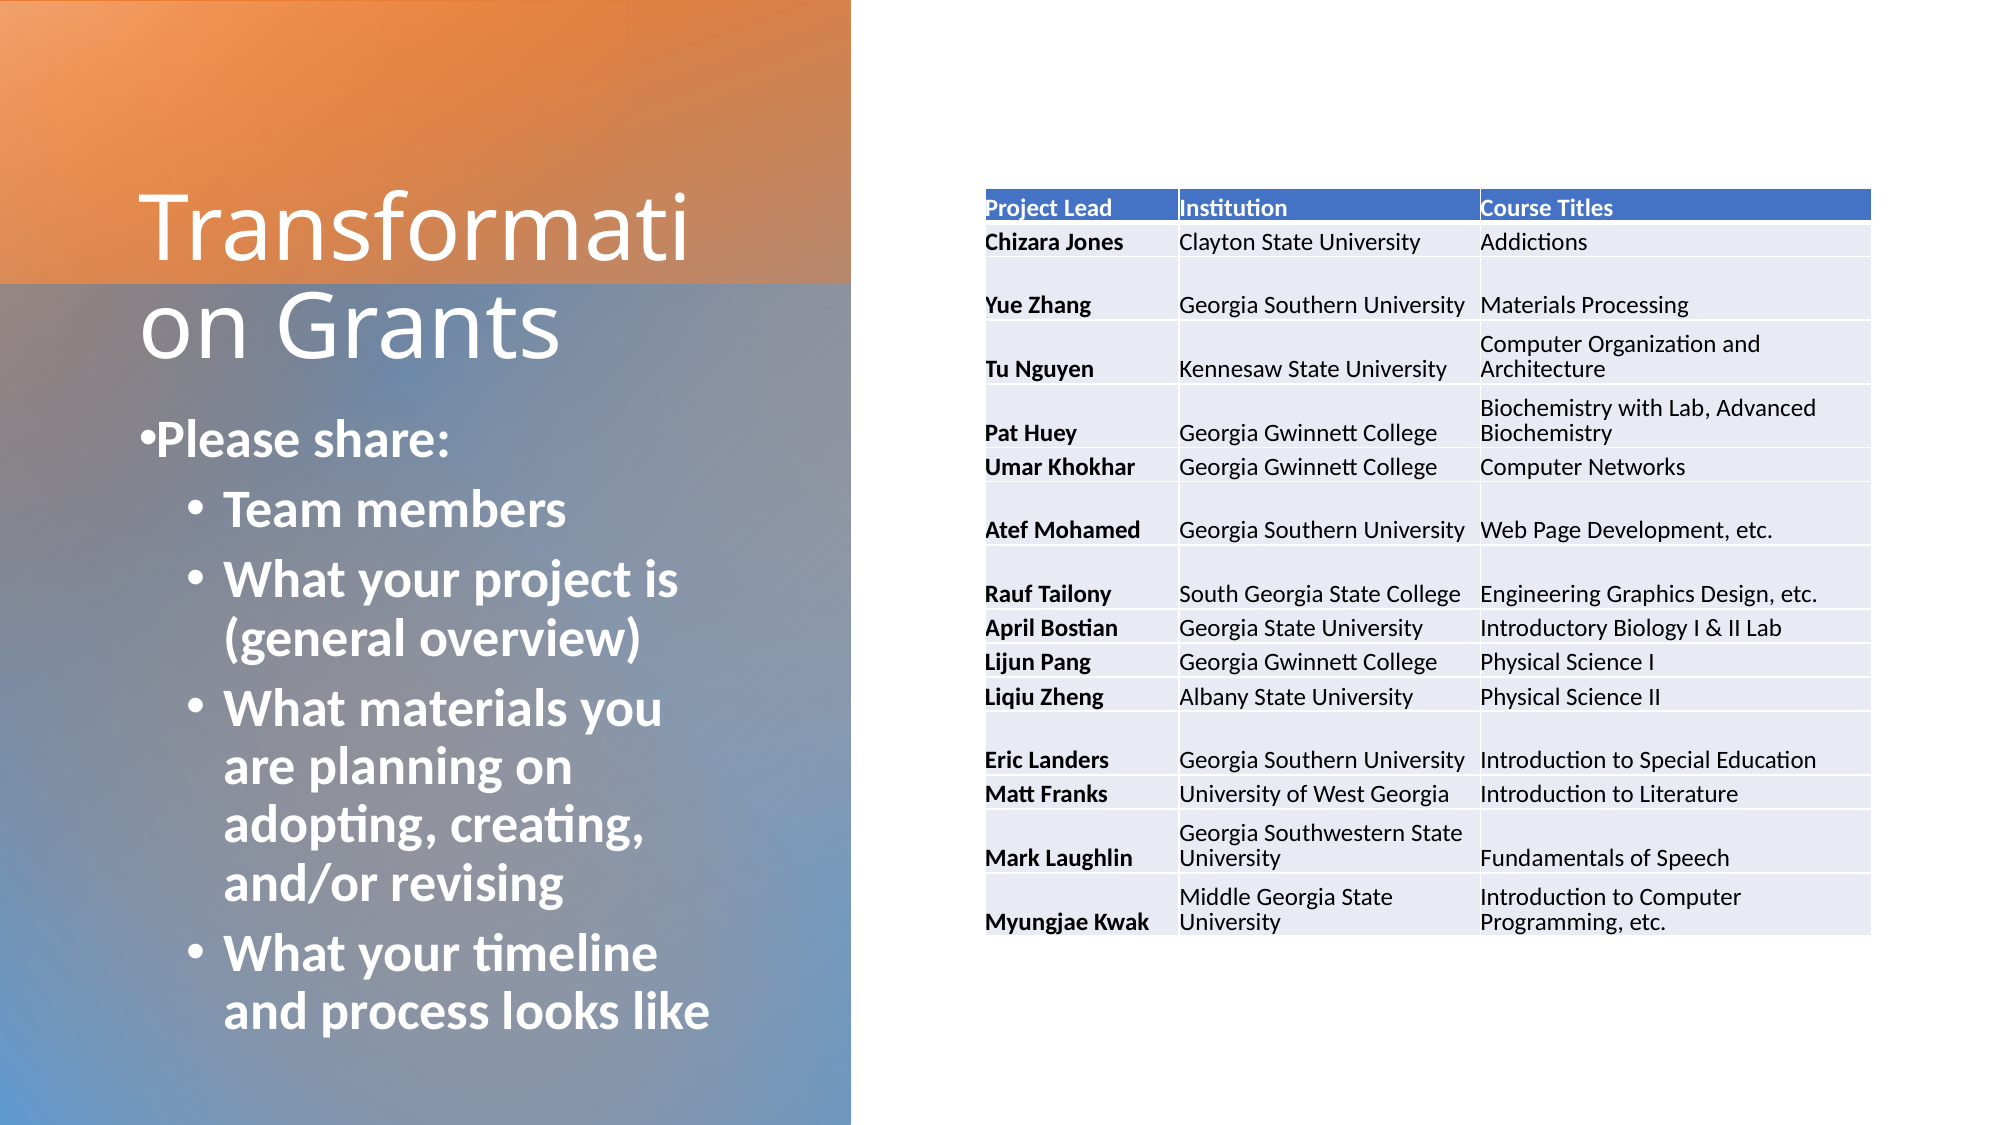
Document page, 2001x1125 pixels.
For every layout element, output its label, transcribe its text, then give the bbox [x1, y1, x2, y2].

table_cell Web Page Development, etc. [1481, 482, 1871, 544]
table_cell Georgia Southern University [1180, 712, 1480, 774]
table_cell South Georgia State College [1180, 546, 1480, 608]
table_cell Physical Science II [1481, 678, 1871, 710]
table_cell Georgia Southwestern State University [1180, 810, 1480, 872]
table_cell Materials Processing [1481, 257, 1871, 319]
table_cell Physical Science I [1481, 644, 1871, 676]
table_cell University of West Georgia [1180, 776, 1480, 808]
table_cell Yue Zhang [986, 257, 1178, 319]
table_cell Computer Organization and Architecture [1481, 321, 1871, 383]
table_cell Matt Franks [986, 776, 1178, 808]
table_cell Georgia Gwinnett College [1180, 644, 1480, 676]
table_cell Georgia Southern University [1180, 482, 1480, 544]
table_cell Middle Georgia State University [1180, 874, 1480, 935]
table_cell Lijun Pang [986, 644, 1178, 676]
table_cell Atef Mohamed [986, 482, 1178, 544]
table_cell Addictions [1481, 225, 1871, 256]
table_cell Umar Khokhar [986, 448, 1178, 481]
table_cell Computer Networks [1481, 448, 1871, 481]
table_cell Introduction to Literature [1481, 776, 1871, 808]
table_cell Tu Nguyen [986, 321, 1178, 383]
table_header Project Lead [986, 189, 1178, 220]
table_cell Georgia Gwinnett College [1180, 385, 1480, 447]
table_cell Introductory Biology I & II Lab [1481, 610, 1871, 642]
table_cell Introduction to Computer Programming, etc. [1481, 874, 1871, 935]
table_cell April Bostian [986, 610, 1178, 642]
table_cell Georgia State University [1180, 610, 1480, 642]
table_cell Pat Huey [986, 385, 1178, 447]
table_cell Engineering Graphics Design, etc. [1481, 546, 1871, 608]
table_cell Liqiu Zheng [986, 678, 1178, 710]
table_header Course Titles [1481, 189, 1871, 220]
table_cell Biochemistry with Lab, Advanced Biochemistry [1481, 385, 1871, 447]
table_header Institution [1180, 189, 1480, 220]
table_cell Clayton State University [1180, 225, 1480, 256]
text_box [0, 0, 853, 1125]
table_cell Introduction to Special Education [1481, 712, 1871, 774]
table_cell Albany State University [1180, 678, 1480, 710]
table_cell Georgia Gwinnett College [1180, 448, 1480, 481]
table_cell Georgia Southern University [1180, 257, 1480, 319]
table_cell Eric Landers [986, 712, 1178, 774]
table_cell Rauf Tailony [986, 546, 1178, 608]
table_cell Kennesaw State University [1180, 321, 1480, 383]
table_cell Myungjae Kwak [986, 874, 1178, 935]
table_cell Chizara Jones [986, 225, 1178, 256]
table_cell Fundamentals of Speech [1481, 810, 1871, 872]
table_cell Mark Laughlin [986, 810, 1178, 872]
